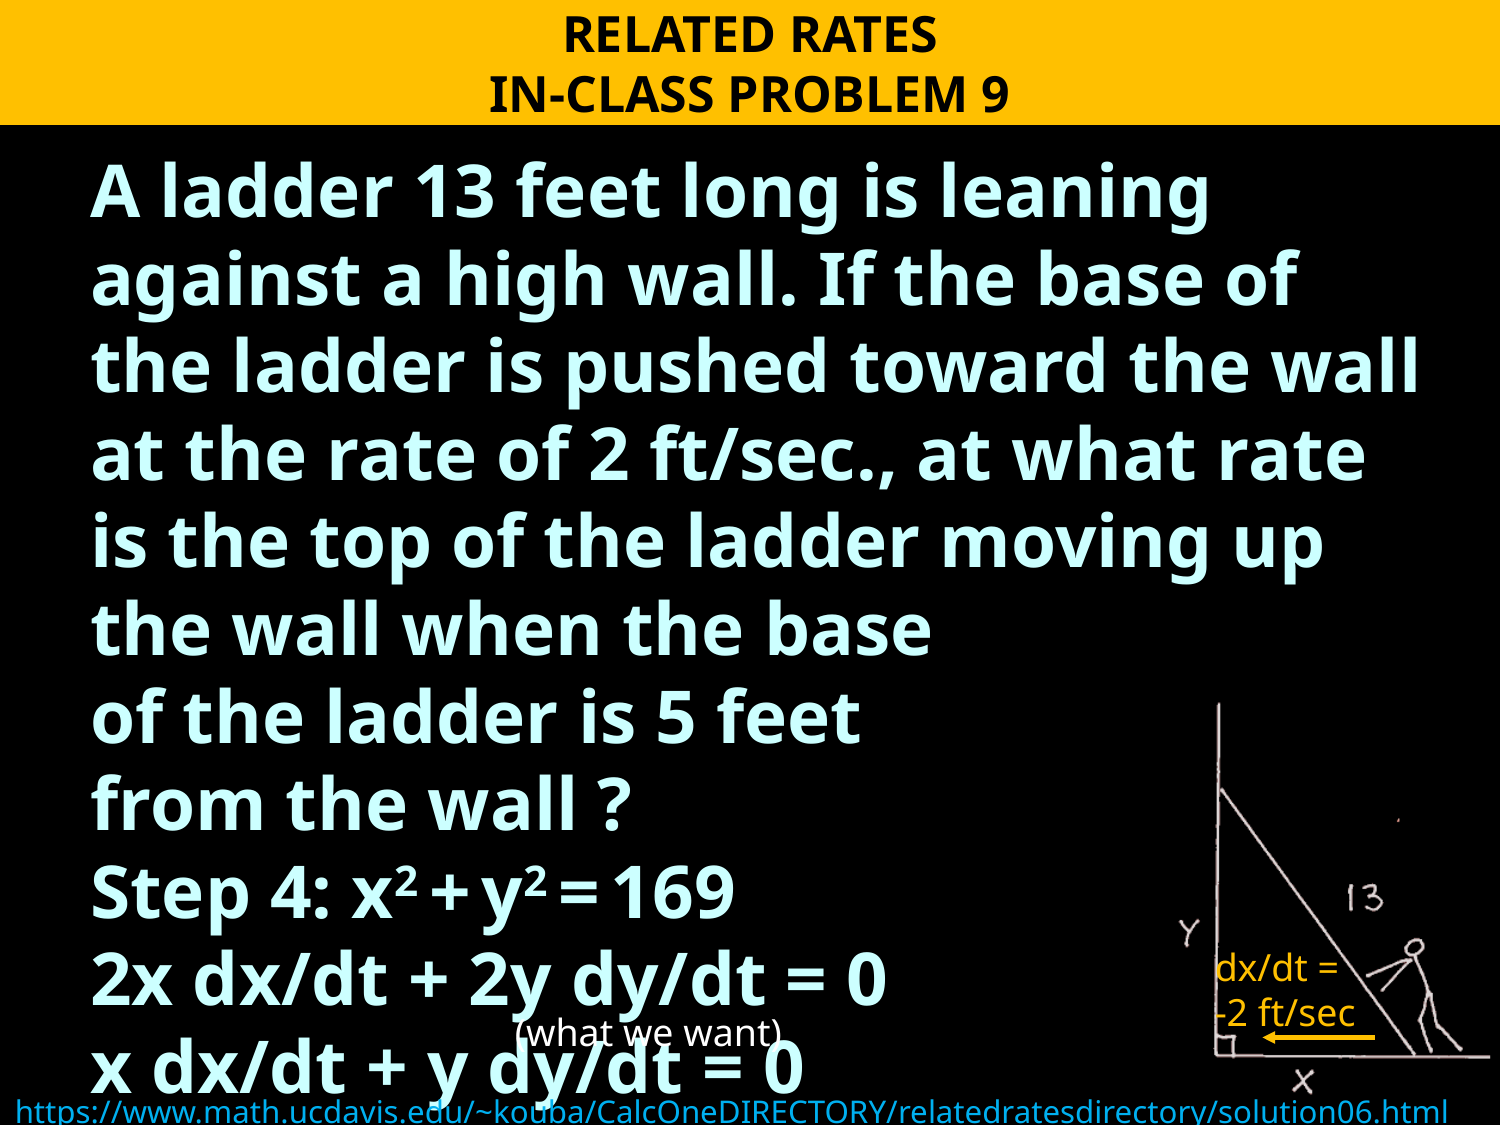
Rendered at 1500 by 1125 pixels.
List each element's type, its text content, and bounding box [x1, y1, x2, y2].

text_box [1168, 699, 1500, 1097]
list A ladder 13 feet long is leaning against a high wall. If the base of the ladder is pushed toward the wall at the rate of 2 ft/sec., at what rate is the top of the ladder moving up the wall when the base of the ladder is 5 feet from the wall ? Step 4: x2 + y2 = 169 2x dx/dt + 2y dy/dt = 0 x dx/dt + y dy/dt = 0 [75, 137, 1450, 1063]
text_box https://www.math.ucdavis.edu/~kouba/CalcOneDIRECTORY/relatedratesdirectory/solution06.html [0, 1084, 1500, 1125]
text_box (what we want) [499, 1001, 804, 1062]
text_box RELATED RATES IN-CLASS PROBLEM 9 [0, 0, 1500, 125]
